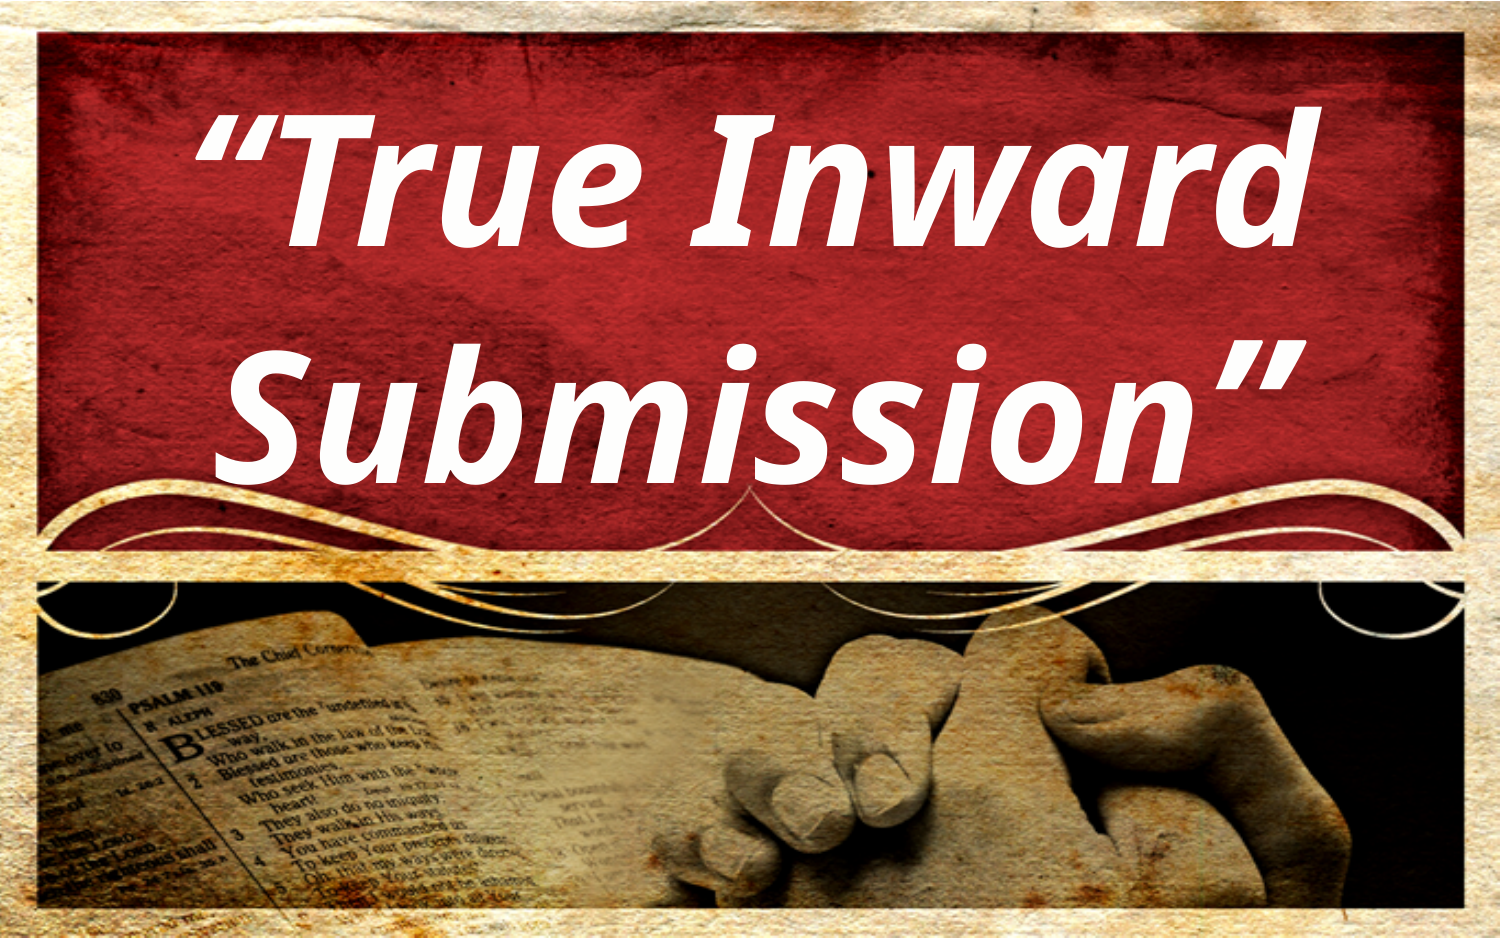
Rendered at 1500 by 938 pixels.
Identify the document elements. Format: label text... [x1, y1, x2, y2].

picture [0, 1, 1500, 938]
text_box “True Inward Submission” [2, 56, 1500, 531]
